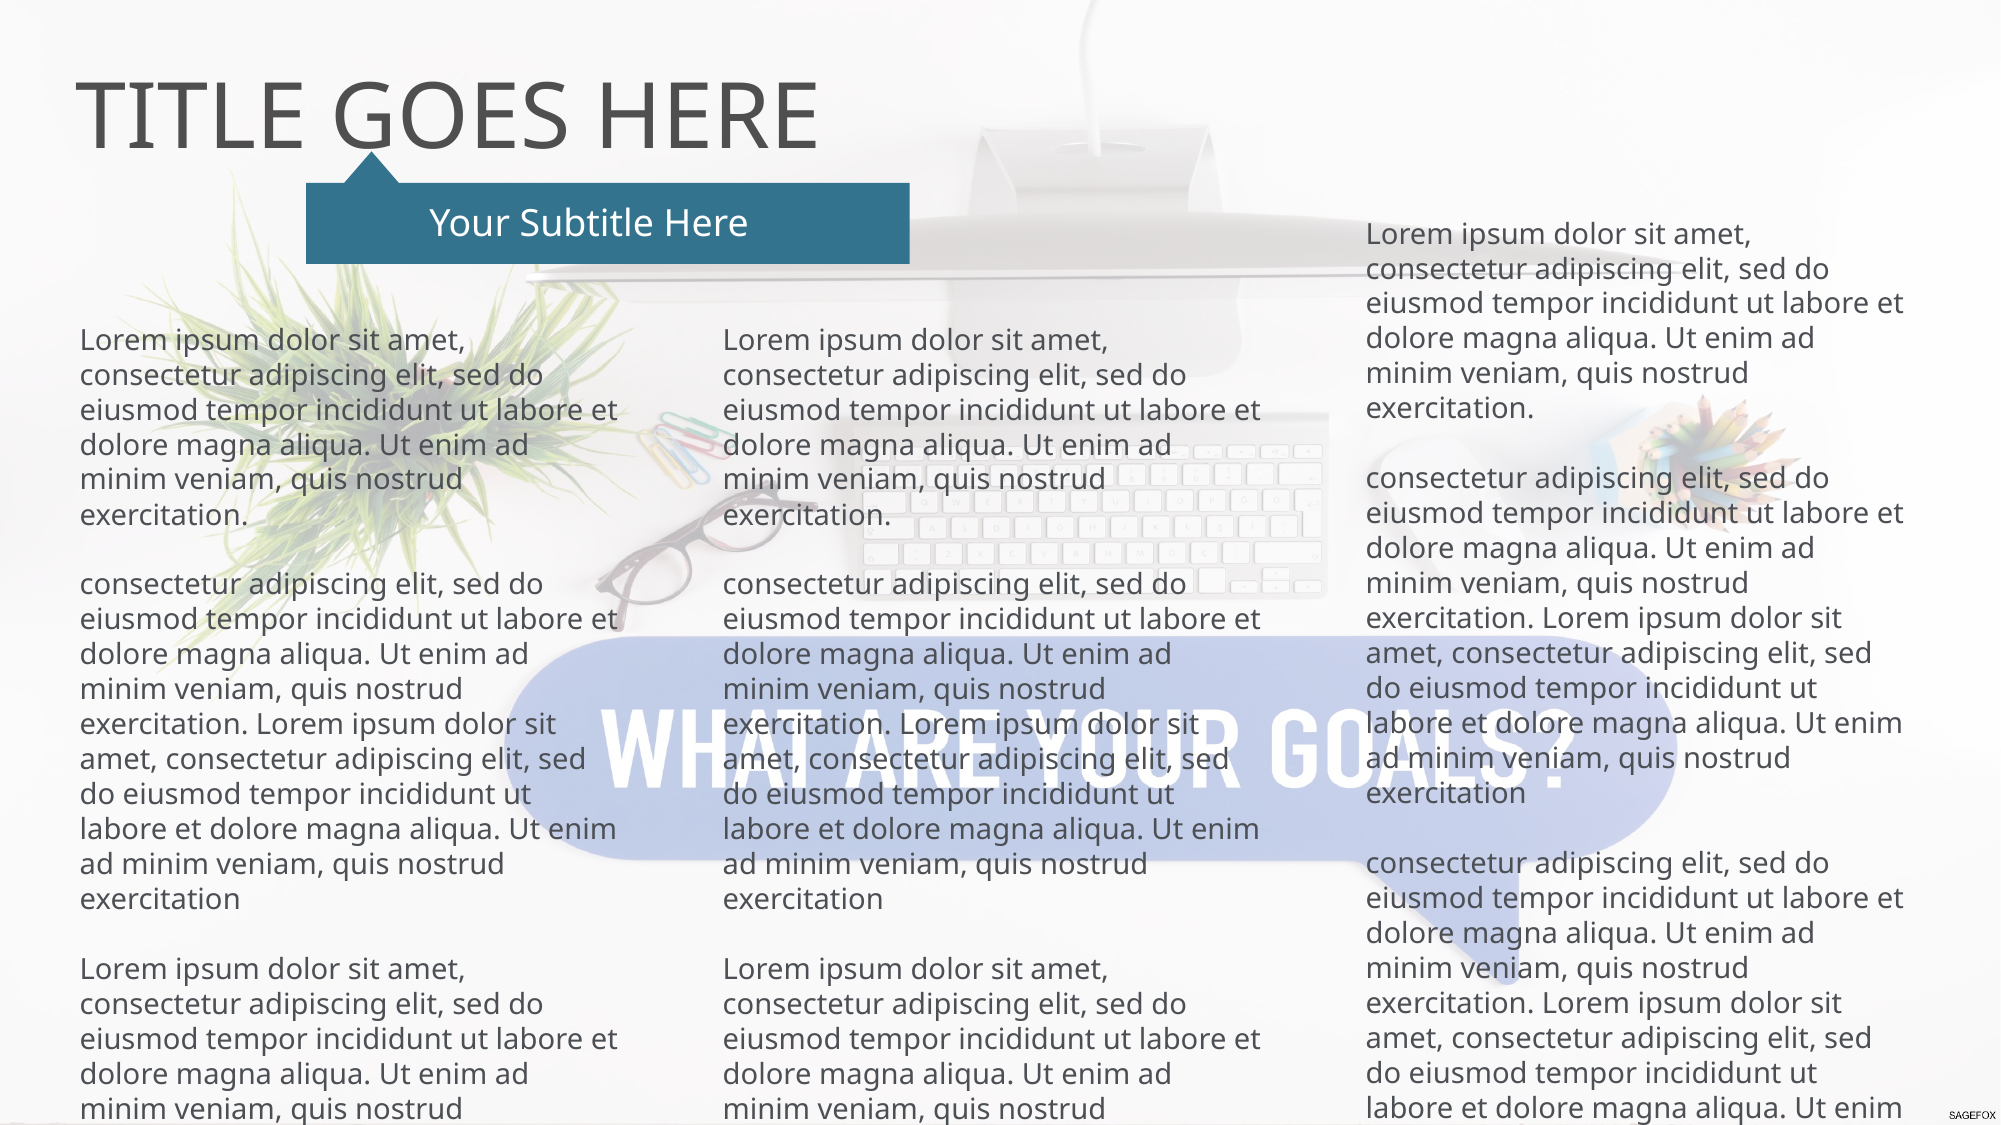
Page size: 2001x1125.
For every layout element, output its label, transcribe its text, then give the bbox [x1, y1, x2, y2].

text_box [306, 151, 910, 264]
text_box Lorem ipsum dolor sit amet, consectetur adipiscing elit, sed do eiusmod tempor incididunt ut labore et dolore magna aliqua. Ut enim ad minim veniam, quis nostrud exercitation. consectetur adipiscing elit, sed do eiusmod tempor incididunt ut labore et dolore magna aliqua. Ut enim ad minim veniam, quis nostrud exercitation. Lorem ipsum dolor sit amet, consectetur adipiscing elit, sed do eiusmod tempor incididunt ut labore et dolore magna aliqua. Ut enim ad minim veniam, quis nostrud exercitation Lorem ipsum dolor sit amet, consectetur adipiscing elit, sed do eiusmod tempor incididunt ut labore et dolore magna aliqua. Ut enim ad minim veniam, quis nostrud exercitation [707, 313, 1278, 1125]
text_box Lorem ipsum dolor sit amet, consectetur adipiscing elit, sed do eiusmod tempor incididunt ut labore et dolore magna aliqua. Ut enim ad minim veniam, quis nostrud exercitation. consectetur adipiscing elit, sed do eiusmod tempor incididunt ut labore et dolore magna aliqua. Ut enim ad minim veniam, quis nostrud exercitation. Lorem ipsum dolor sit amet, consectetur adipiscing elit, sed do eiusmod tempor incididunt ut labore et dolore magna aliqua. Ut enim ad minim veniam, quis nostrud exercitation consectetur adipiscing elit, sed do eiusmod tempor incididunt ut labore et dolore magna aliqua. Ut enim ad minim veniam, quis nostrud exercitation. Lorem ipsum dolor sit amet, consectetur adipiscing elit, sed do eiusmod tempor incididunt ut labore et dolore magna aliqua. Ut enim ad minim veniam, quis nostrud exercitation [1350, 207, 1921, 1125]
picture [1925, 0, 2001, 1125]
text_box TITLE GOES HERE [60, 49, 965, 175]
text_box Lorem ipsum dolor sit amet, consectetur adipiscing elit, sed do eiusmod tempor incididunt ut labore et dolore magna aliqua. Ut enim ad minim veniam, quis nostrud exercitation. consectetur adipiscing elit, sed do eiusmod tempor incididunt ut labore et dolore magna aliqua. Ut enim ad minim veniam, quis nostrud exercitation. Lorem ipsum dolor sit amet, consectetur adipiscing elit, sed do eiusmod tempor incididunt ut labore et dolore magna aliqua. Ut enim ad minim veniam, quis nostrud exercitation Lorem ipsum dolor sit amet, consectetur adipiscing elit, sed do eiusmod tempor incididunt ut labore et dolore magna aliqua. Ut enim ad minim veniam, quis nostrud exercitation. [64, 313, 635, 1125]
